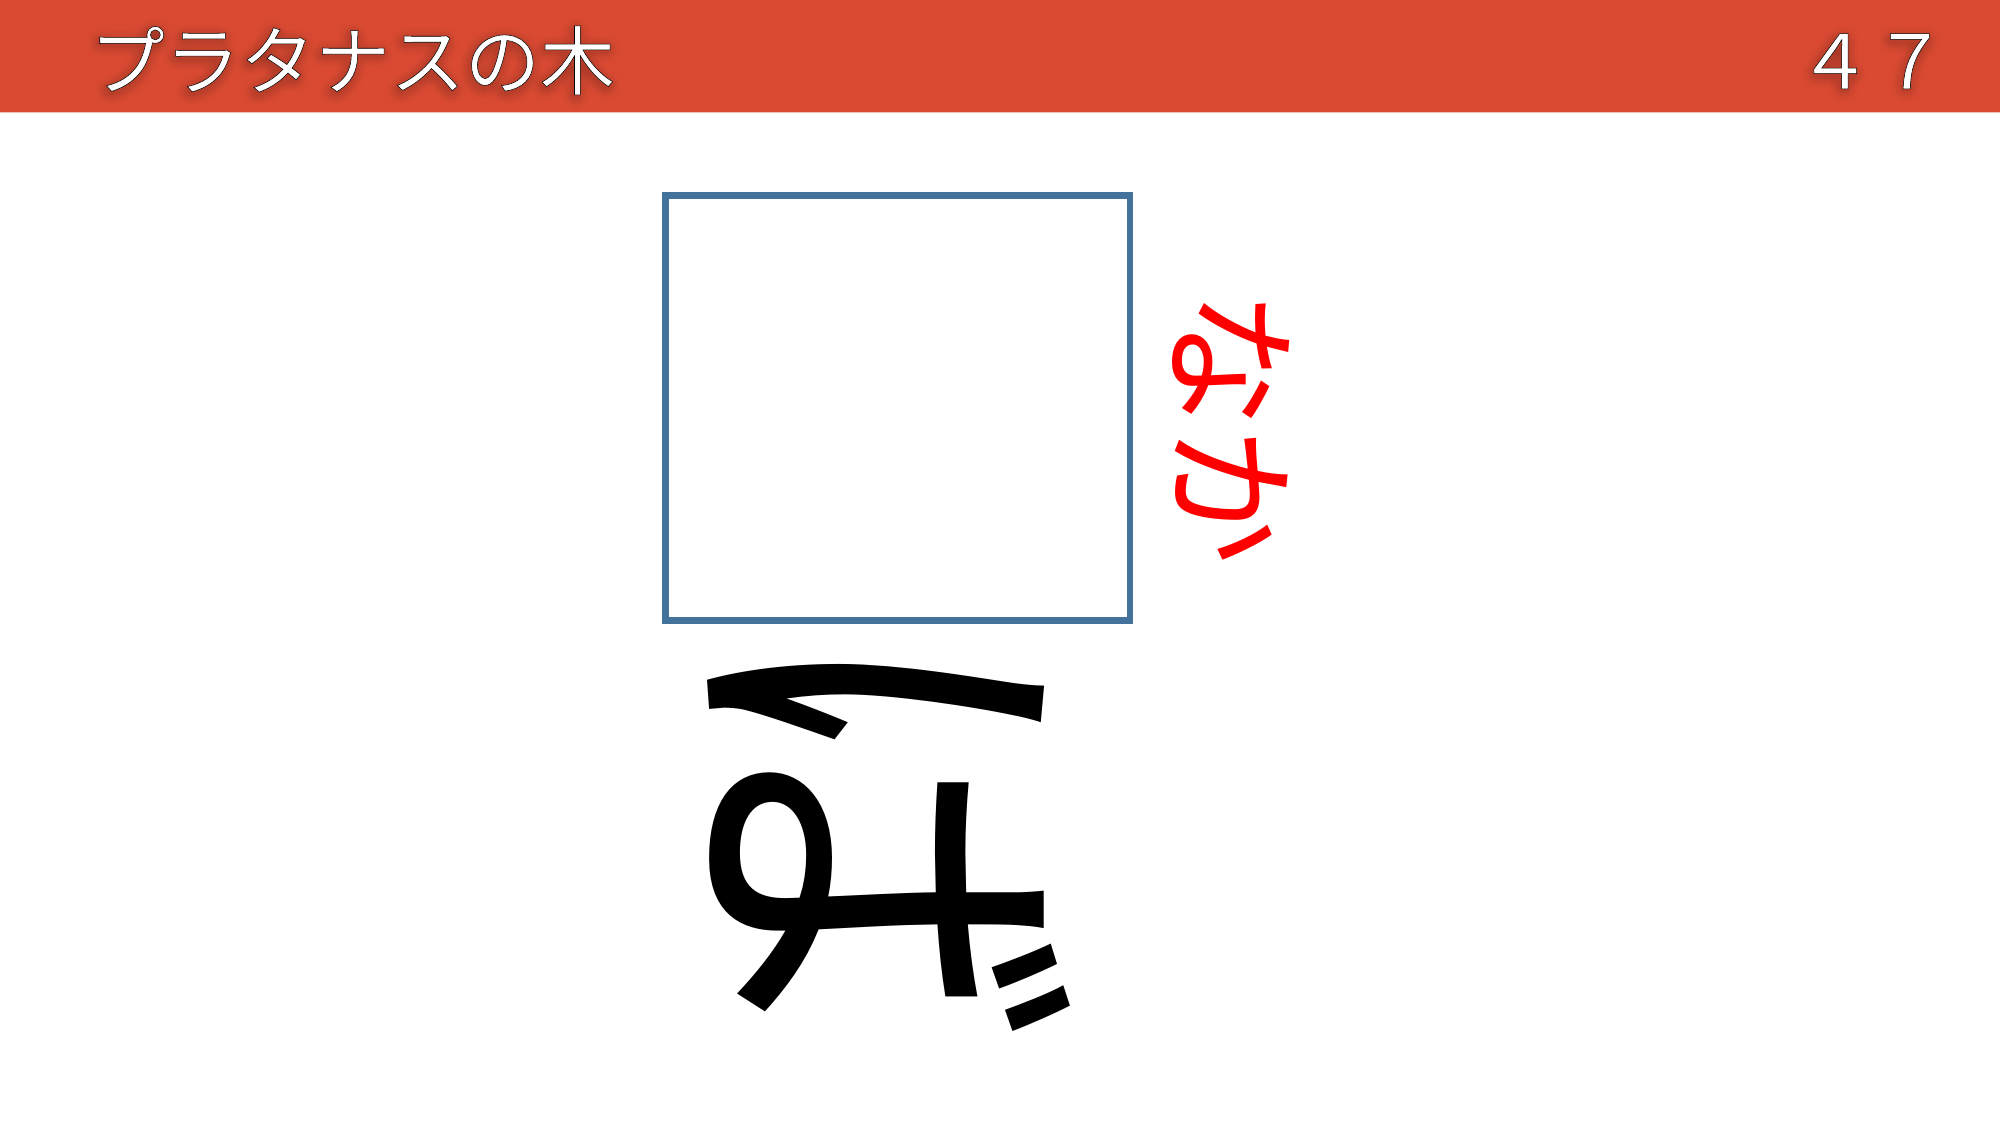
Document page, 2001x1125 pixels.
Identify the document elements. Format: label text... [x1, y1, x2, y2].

text_box 半ば [616, 195, 1152, 1125]
text_box ４７ [1782, 6, 1963, 112]
text_box [664, 194, 1131, 622]
text_box [0, 0, 2000, 113]
text_box なか [1152, 275, 1325, 569]
text_box プラタナスの木 [75, 6, 1201, 112]
